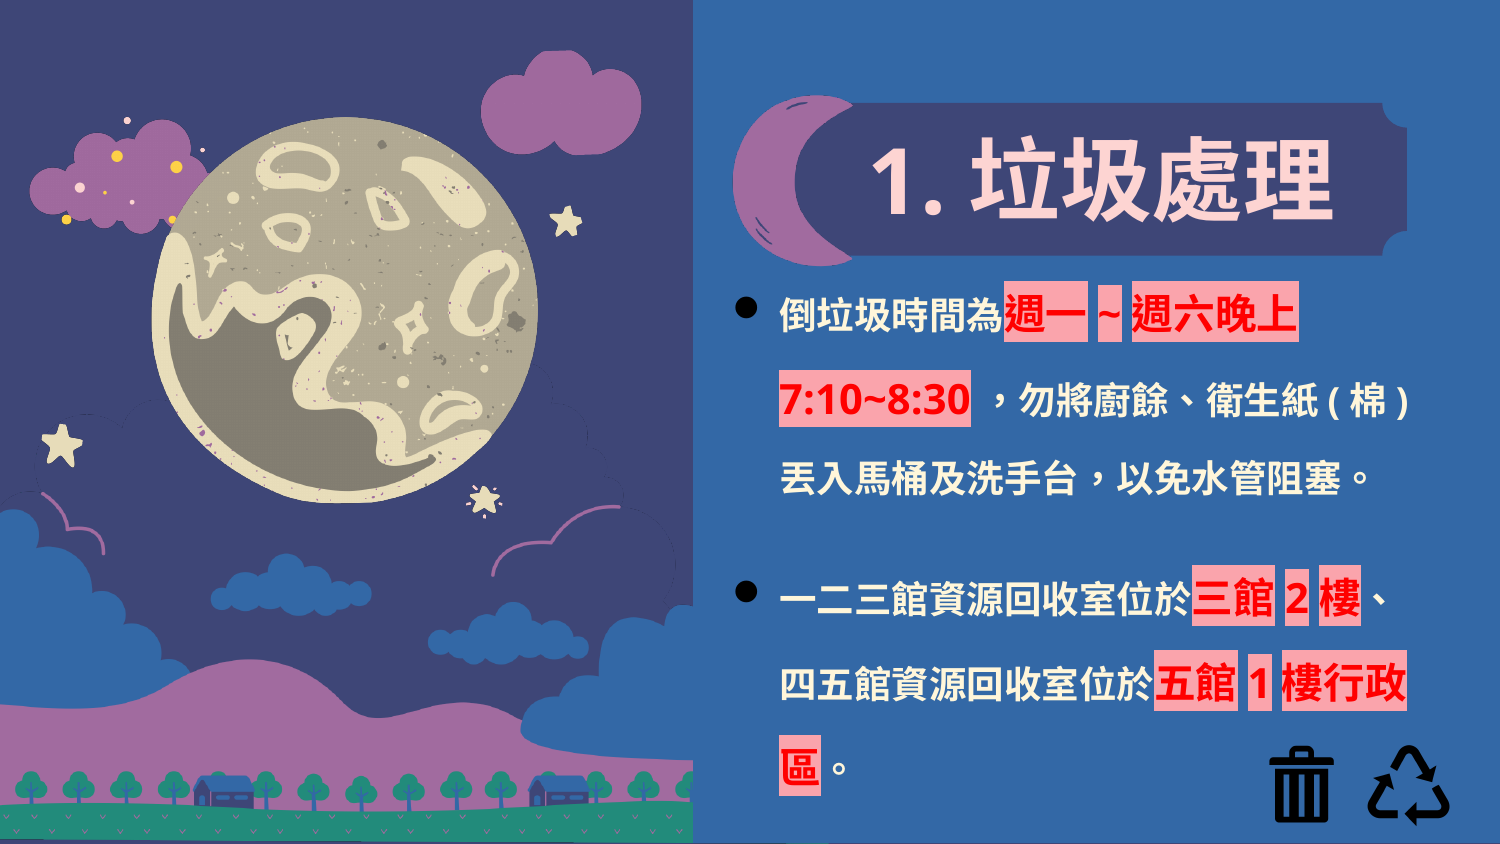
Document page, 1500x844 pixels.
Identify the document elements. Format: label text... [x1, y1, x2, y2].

list 倒垃圾時間為週一~週六晚上7:10~8:30，勿將廚餘、衛生紙(棉)丟入馬桶及洗手台，以免水管阻塞。 一二三館資源回收室位於三館2樓、 四五館資源回收室位於五館1樓行政區。 [717, 245, 1456, 723]
title 1.垃圾處理 [842, 115, 1362, 245]
picture [0, 47, 848, 844]
picture [1360, 738, 1456, 834]
picture [1255, 738, 1347, 830]
picture [721, 84, 858, 245]
picture [548, 203, 586, 241]
